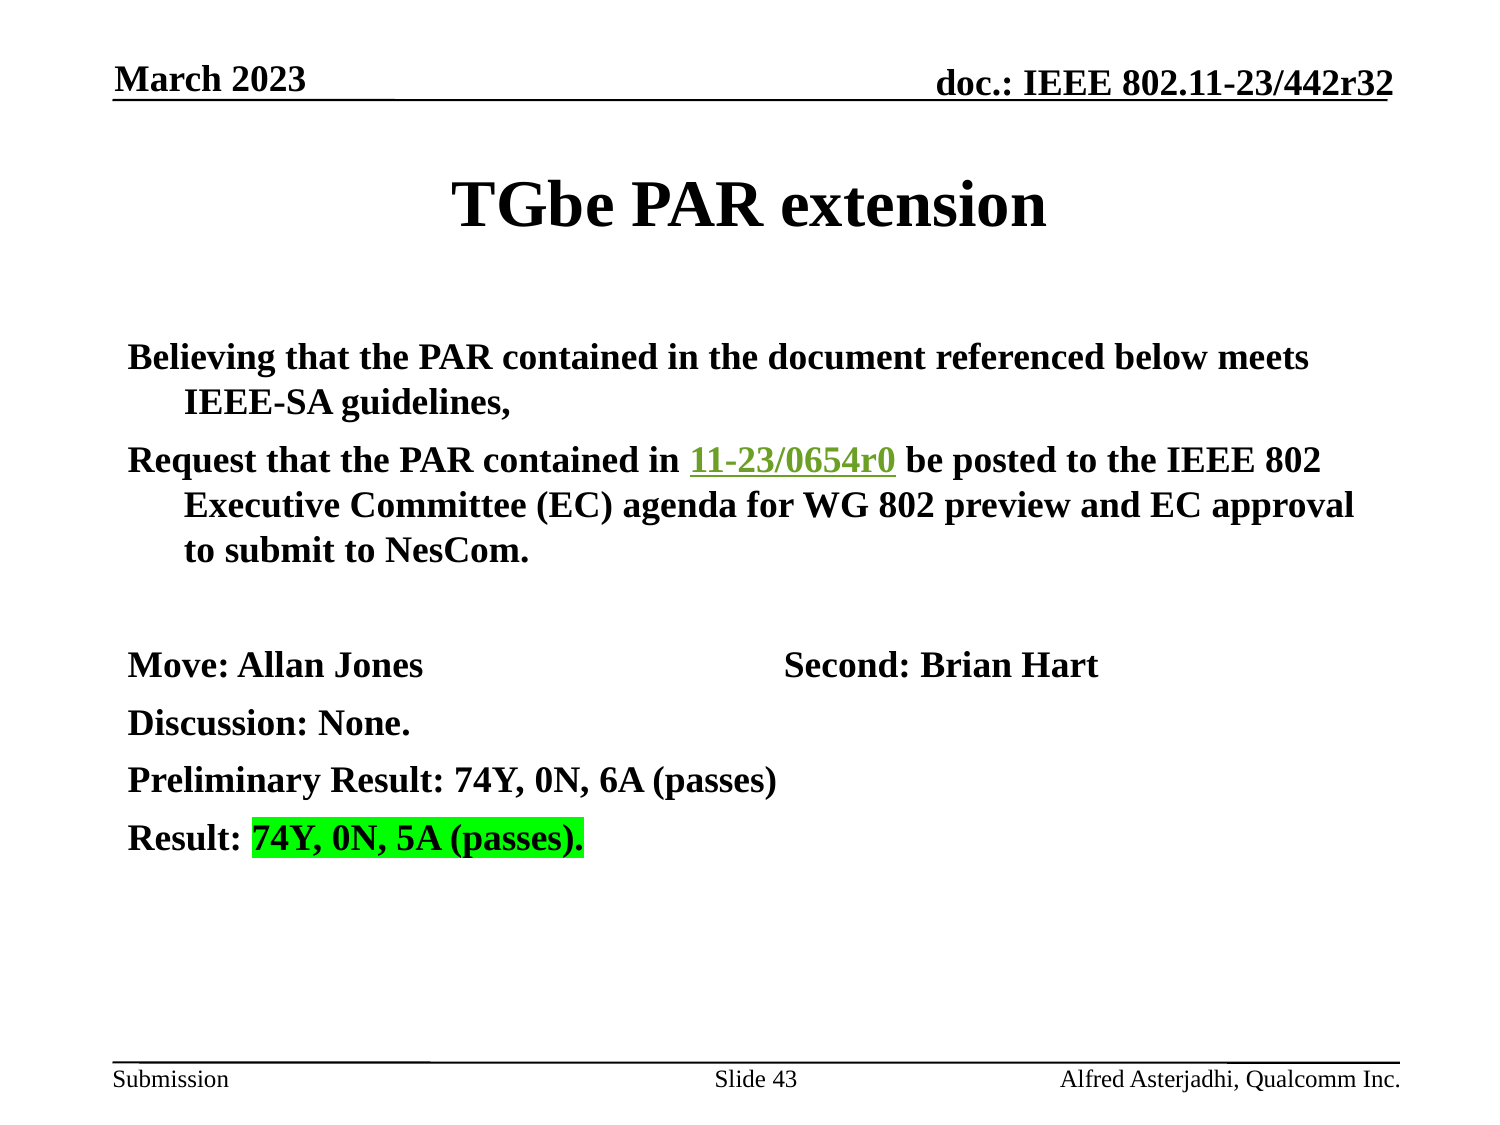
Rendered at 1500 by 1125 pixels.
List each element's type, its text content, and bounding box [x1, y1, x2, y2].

title TGbe PAR extension [112, 112, 1388, 288]
list Believing that the PAR contained in the document referenced below meets IEEE-SA guidelines, Request that the PAR contained in 11-23/0654r0 be posted to the IEEE 802 Executive Committee (EC) agenda for WG 802 preview and EC approval to submit to NesCom. Move: Allan Jones Second: Brian Hart Discussion: None. Preliminary Result: 74Y, 0N, 6A (passes) Result: 74Y, 0N, 5A (passes). [112, 324, 1388, 1000]
footer Alfred Asterjadhi, Qualcomm Inc. [878, 1061, 1402, 1093]
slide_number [114, 54, 423, 100]
slide_number Slide 43 [712, 1061, 800, 1123]
